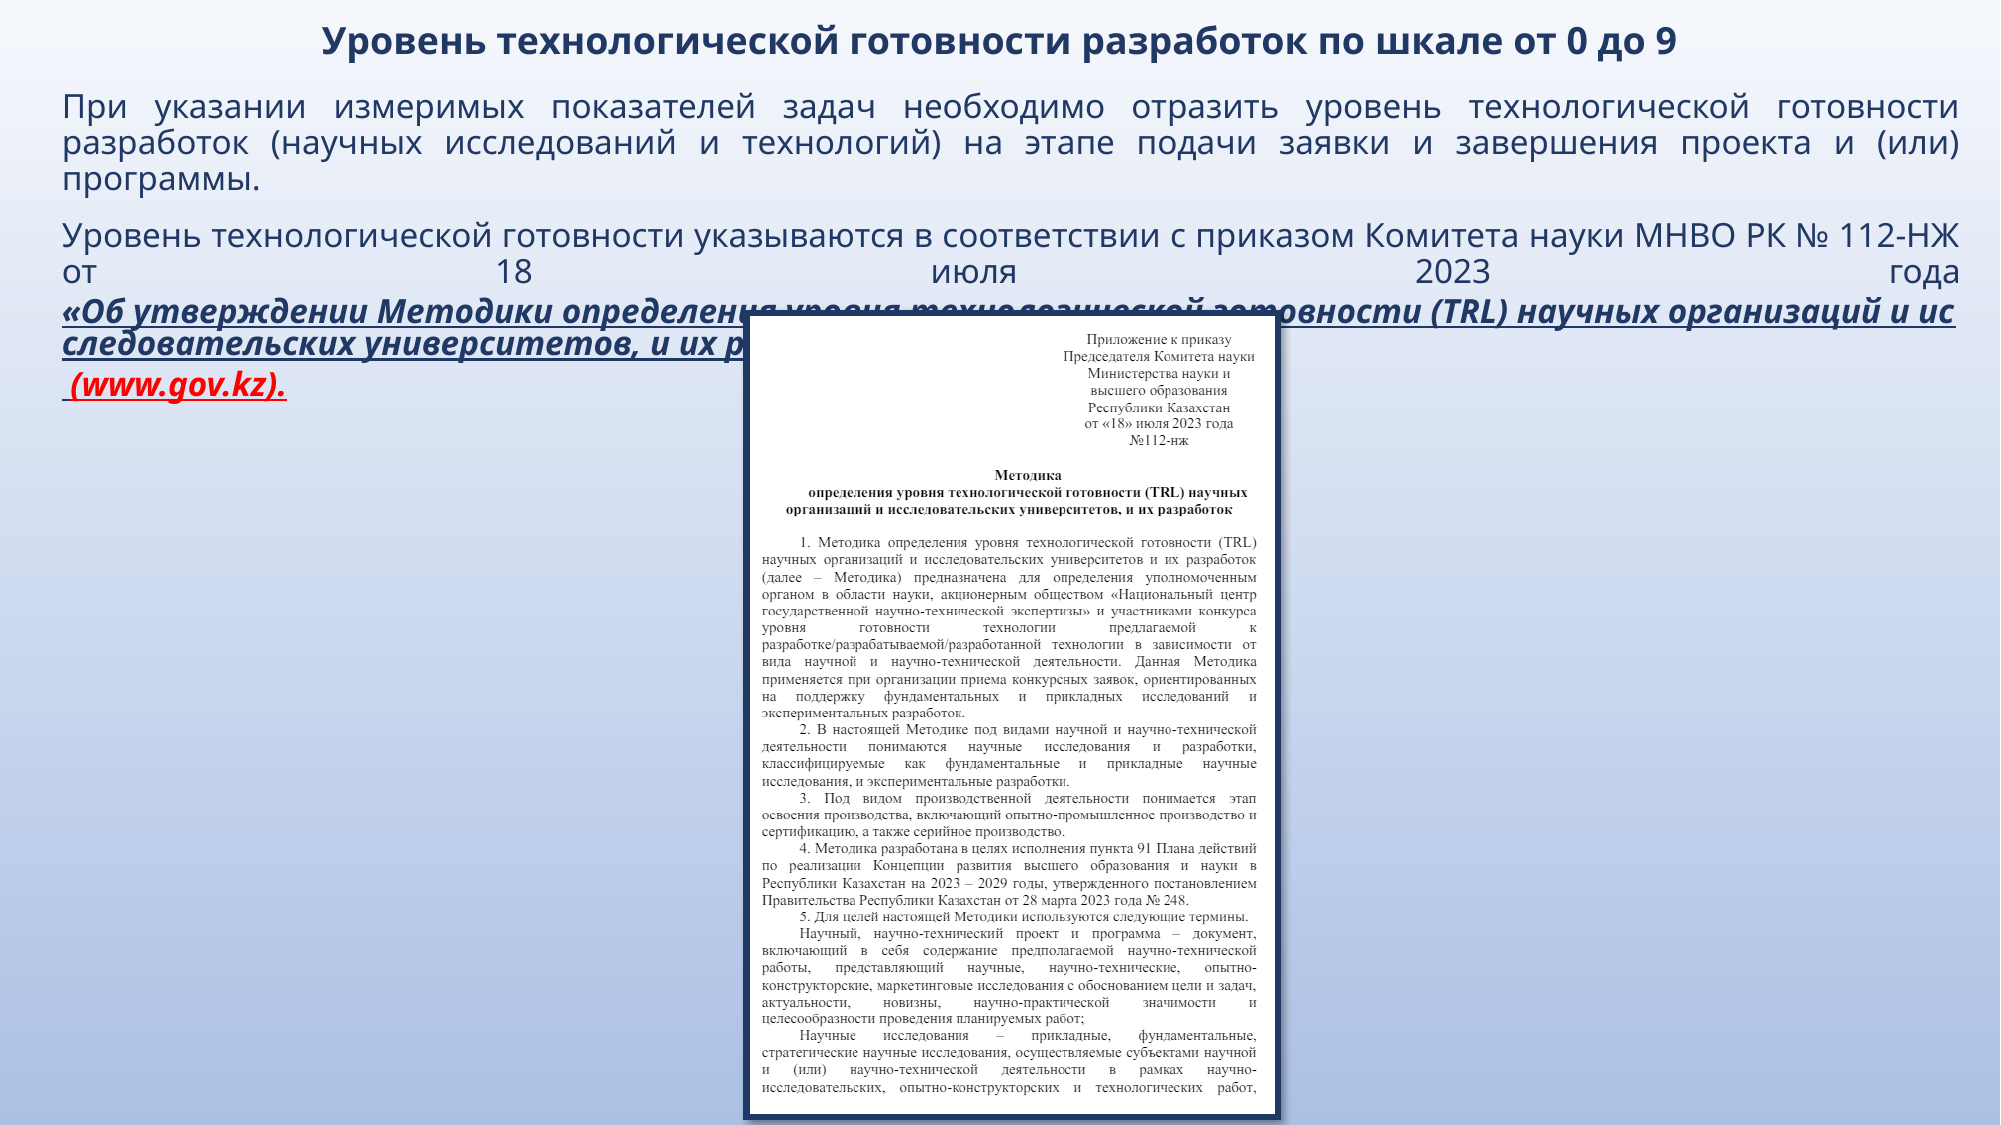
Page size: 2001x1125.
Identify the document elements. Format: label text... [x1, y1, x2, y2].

picture [749, 315, 1275, 1114]
title Уровень технологической готовности разработок по шкале от 0 до 9 [137, 0, 1863, 82]
list При указании измеримых показателей задач необходимо отразить уровень технологической готовности разработок (научных исследований и технологий) на этапе подачи заявки и завершения проекта и (или) программы. Уровень технологической готовности указываются в соответствии с приказом Комитета науки МНВО РК № 112-НЖ от 18 июля 2023 года «Об утверждении Методики определения уровня технологической готовности (TRL) научных организаций и исследовательских университетов, и их разработок» (www.gov.kz). [46, 82, 1978, 288]
